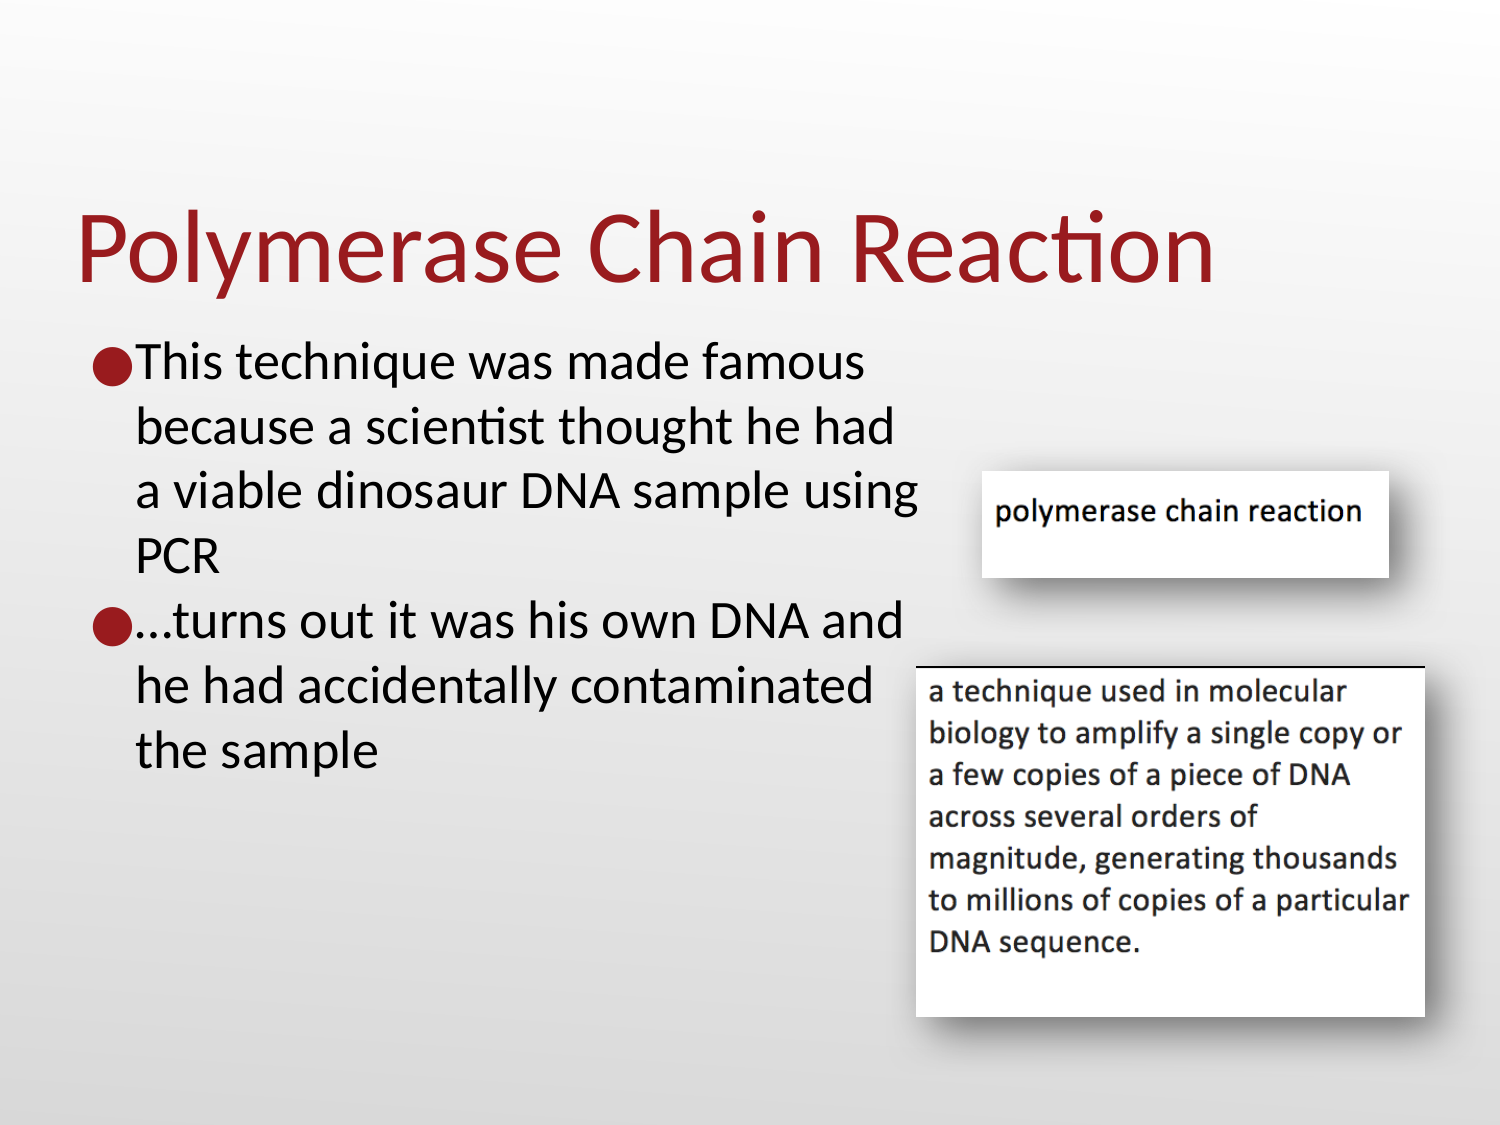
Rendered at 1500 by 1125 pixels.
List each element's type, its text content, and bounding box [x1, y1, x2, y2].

picture [981, 471, 1389, 578]
list This technique was made famous because a scientist thought he had a viable dinosaur DNA sample using PCR …turns out it was his own DNA and he had accidentally contaminated the sample [75, 317, 947, 1038]
picture [916, 666, 1426, 1017]
title Polymerase Chain Reaction [75, 115, 1425, 303]
